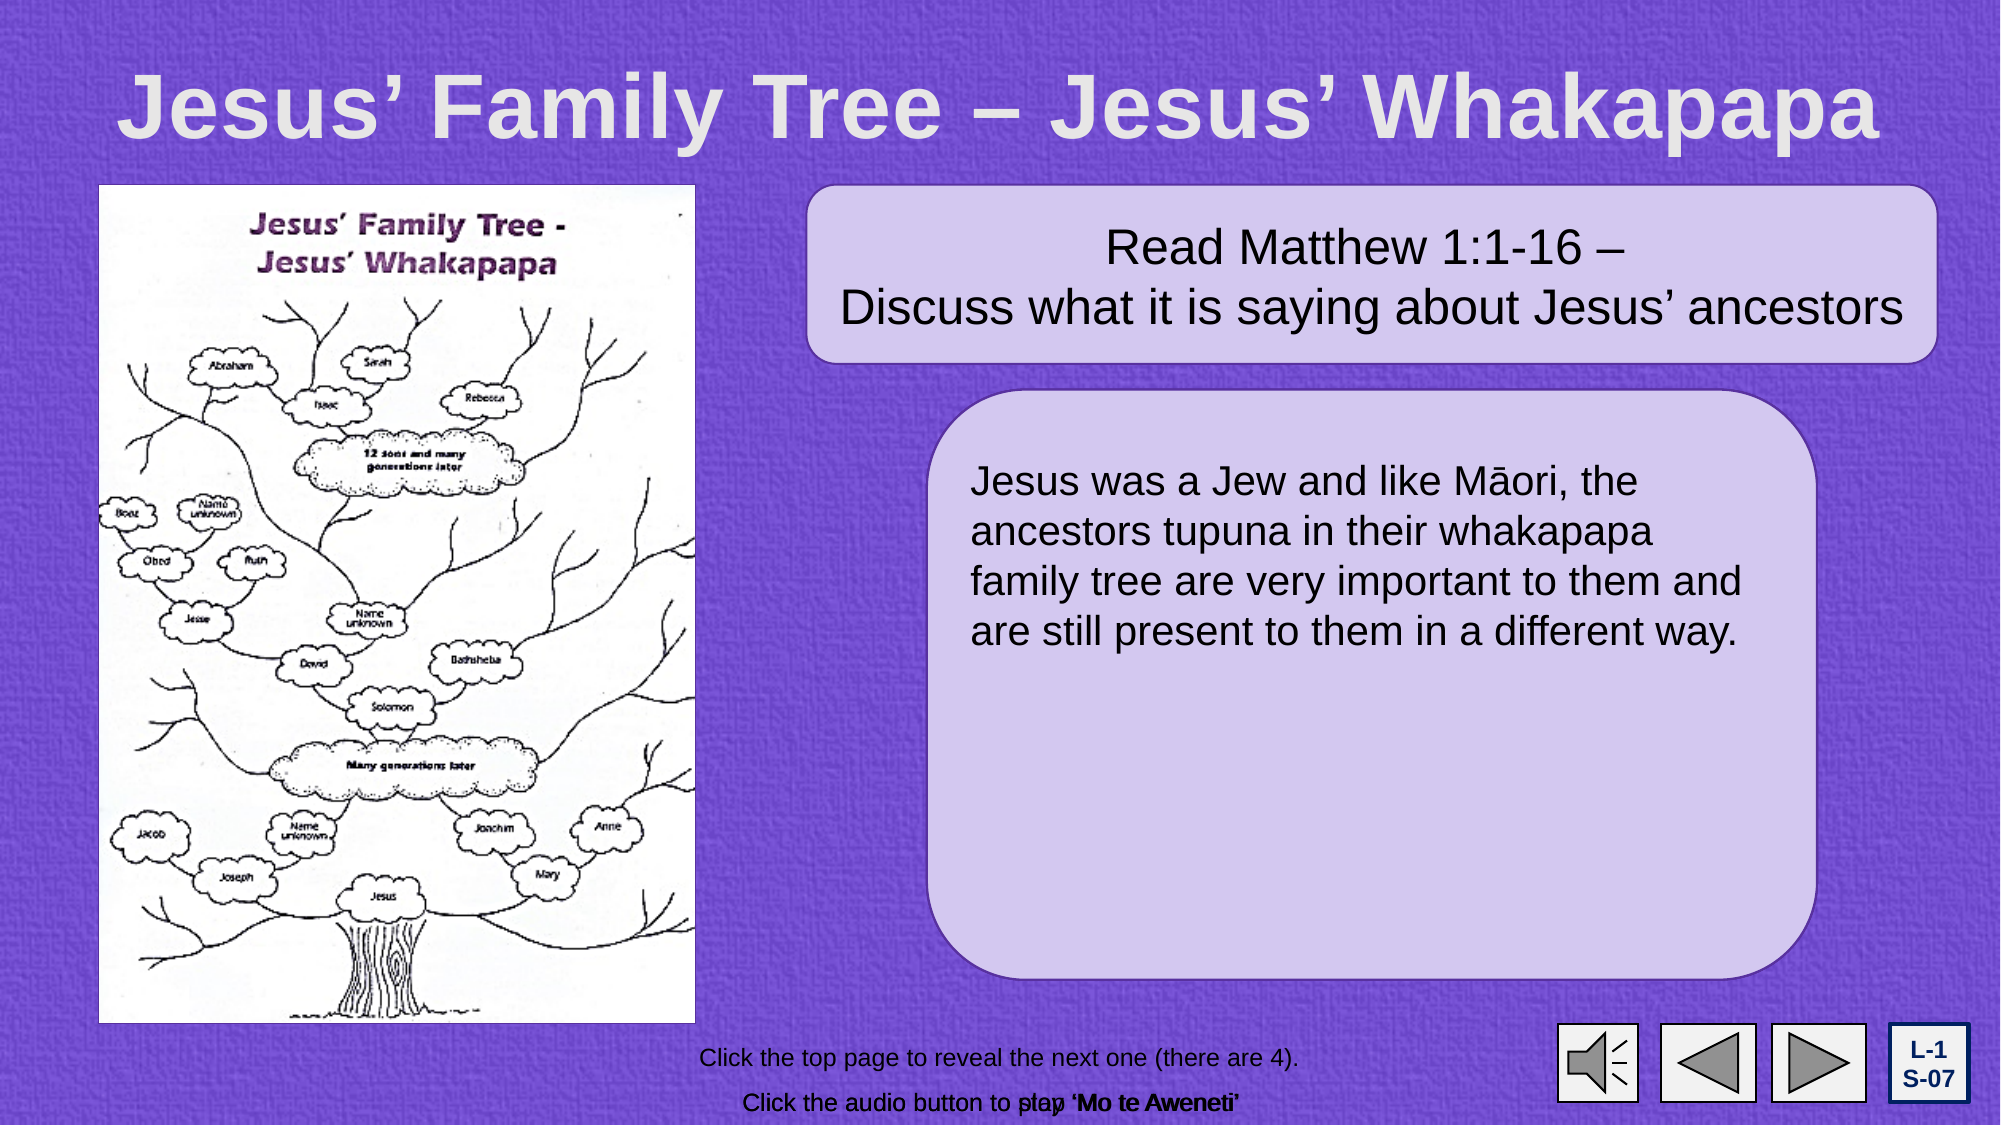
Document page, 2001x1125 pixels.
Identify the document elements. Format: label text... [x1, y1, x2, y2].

text_box Jesus was a Jew and like Māori, the ancestors tupuna in their whakapapa family tree are very important to them and are still present to them in a different way. [925, 388, 1819, 981]
text_box Click the audio button to play ‘Mo te Aweneti’ [727, 1079, 1255, 1125]
text_box [1771, 1023, 1867, 1103]
text_box Click the top page to reveal the next one (there are 4). [517, 1034, 1483, 1124]
picture [0, 0, 2001, 1125]
text_box L-1 S-07 [1889, 1023, 1969, 1103]
title Jesus’ Family Tree – Jesus’ Whakapapa [0, 0, 2000, 218]
text_box [1660, 1023, 1757, 1103]
text_box Read Matthew 1:1-16 – Discuss what it is saying about Jesus’ ancestors [805, 183, 1939, 365]
text_box [1557, 1023, 1639, 1103]
